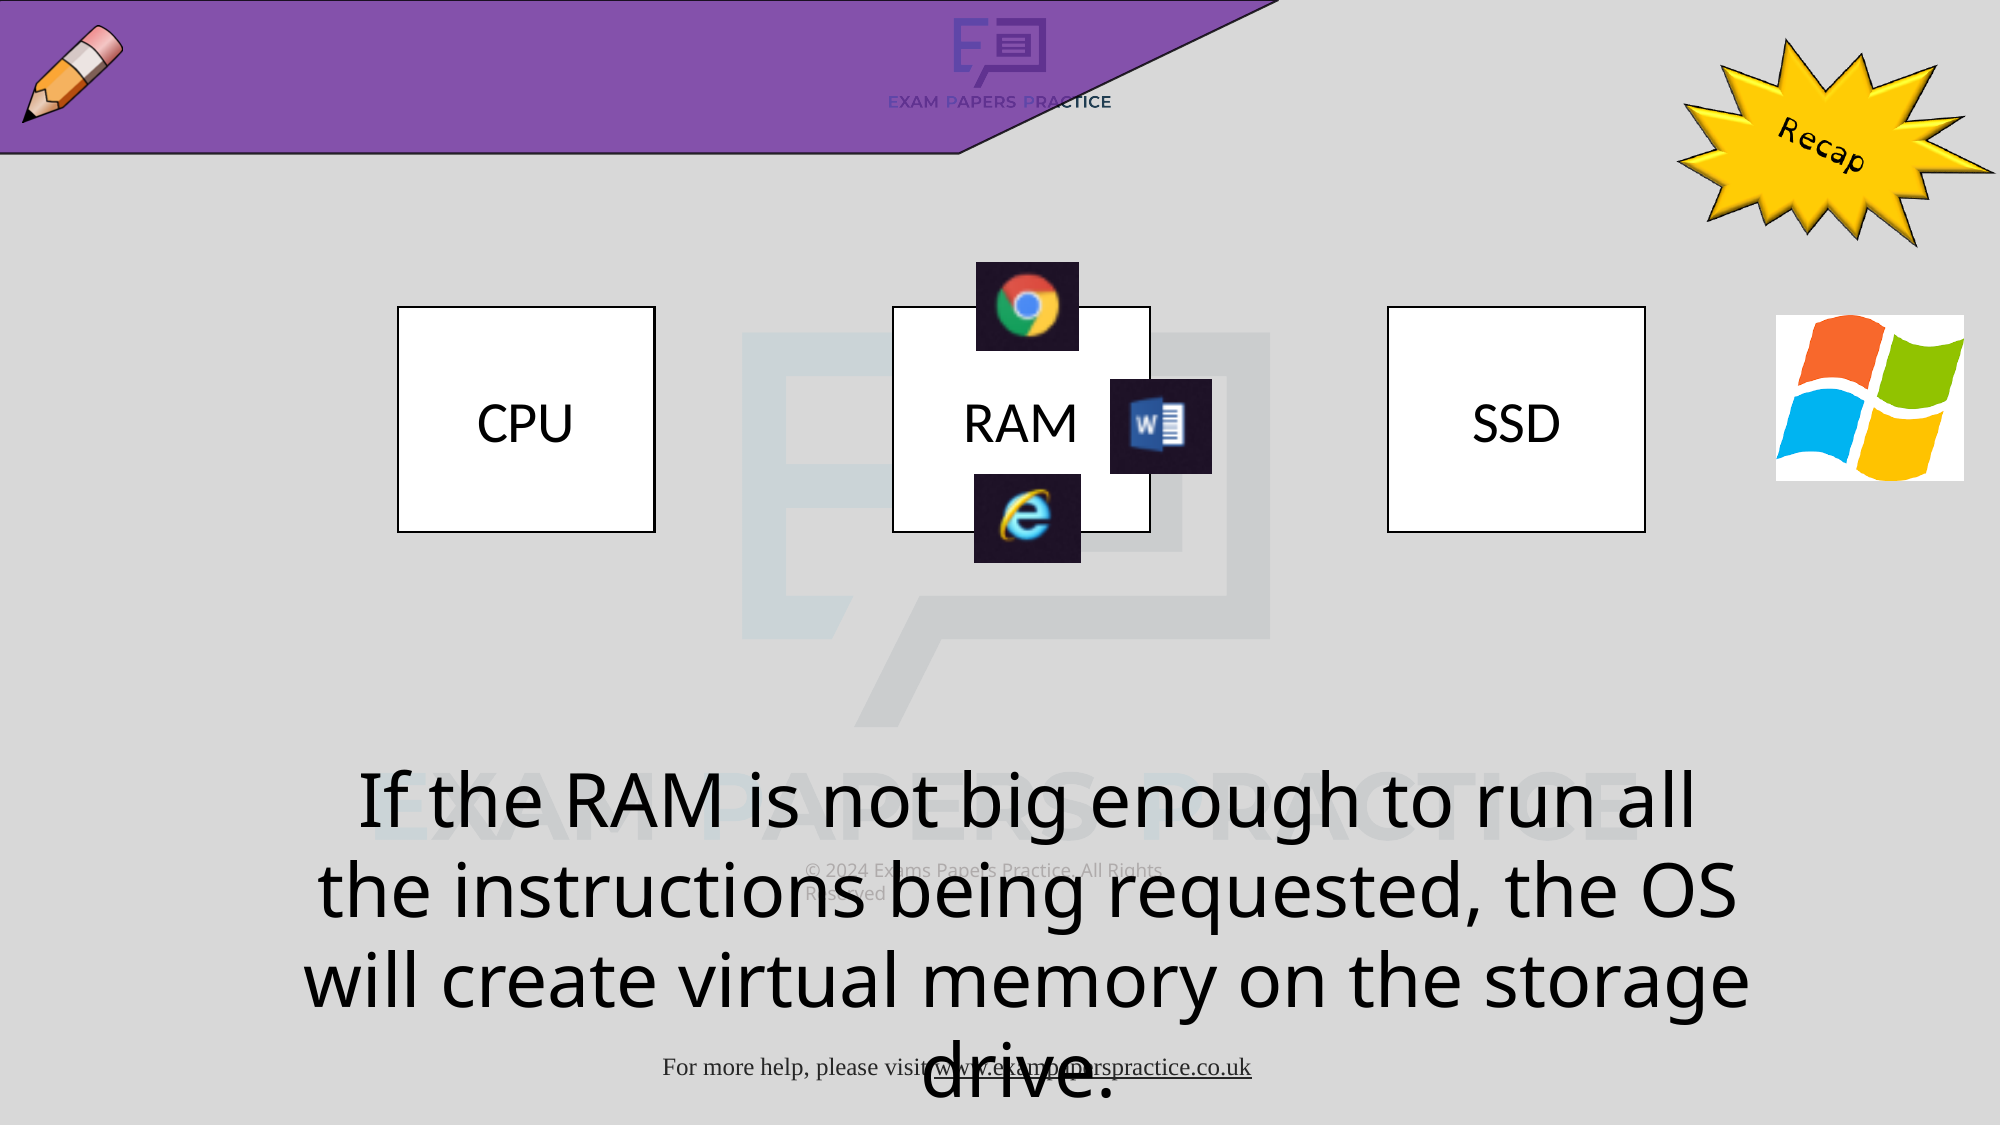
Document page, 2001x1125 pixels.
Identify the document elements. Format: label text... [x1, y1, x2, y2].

picture [974, 474, 1081, 563]
text_box RAM [892, 306, 1151, 533]
picture [1110, 379, 1212, 474]
picture [976, 262, 1079, 351]
text_box SSD [1387, 306, 1646, 533]
text_box If the RAM is not big enough to run all the instructions being requested, the OS will create virtual memory on the storage drive. [279, 745, 1778, 1121]
picture [22, 25, 123, 123]
picture [1640, 0, 2000, 481]
text_box CPU [397, 306, 656, 533]
